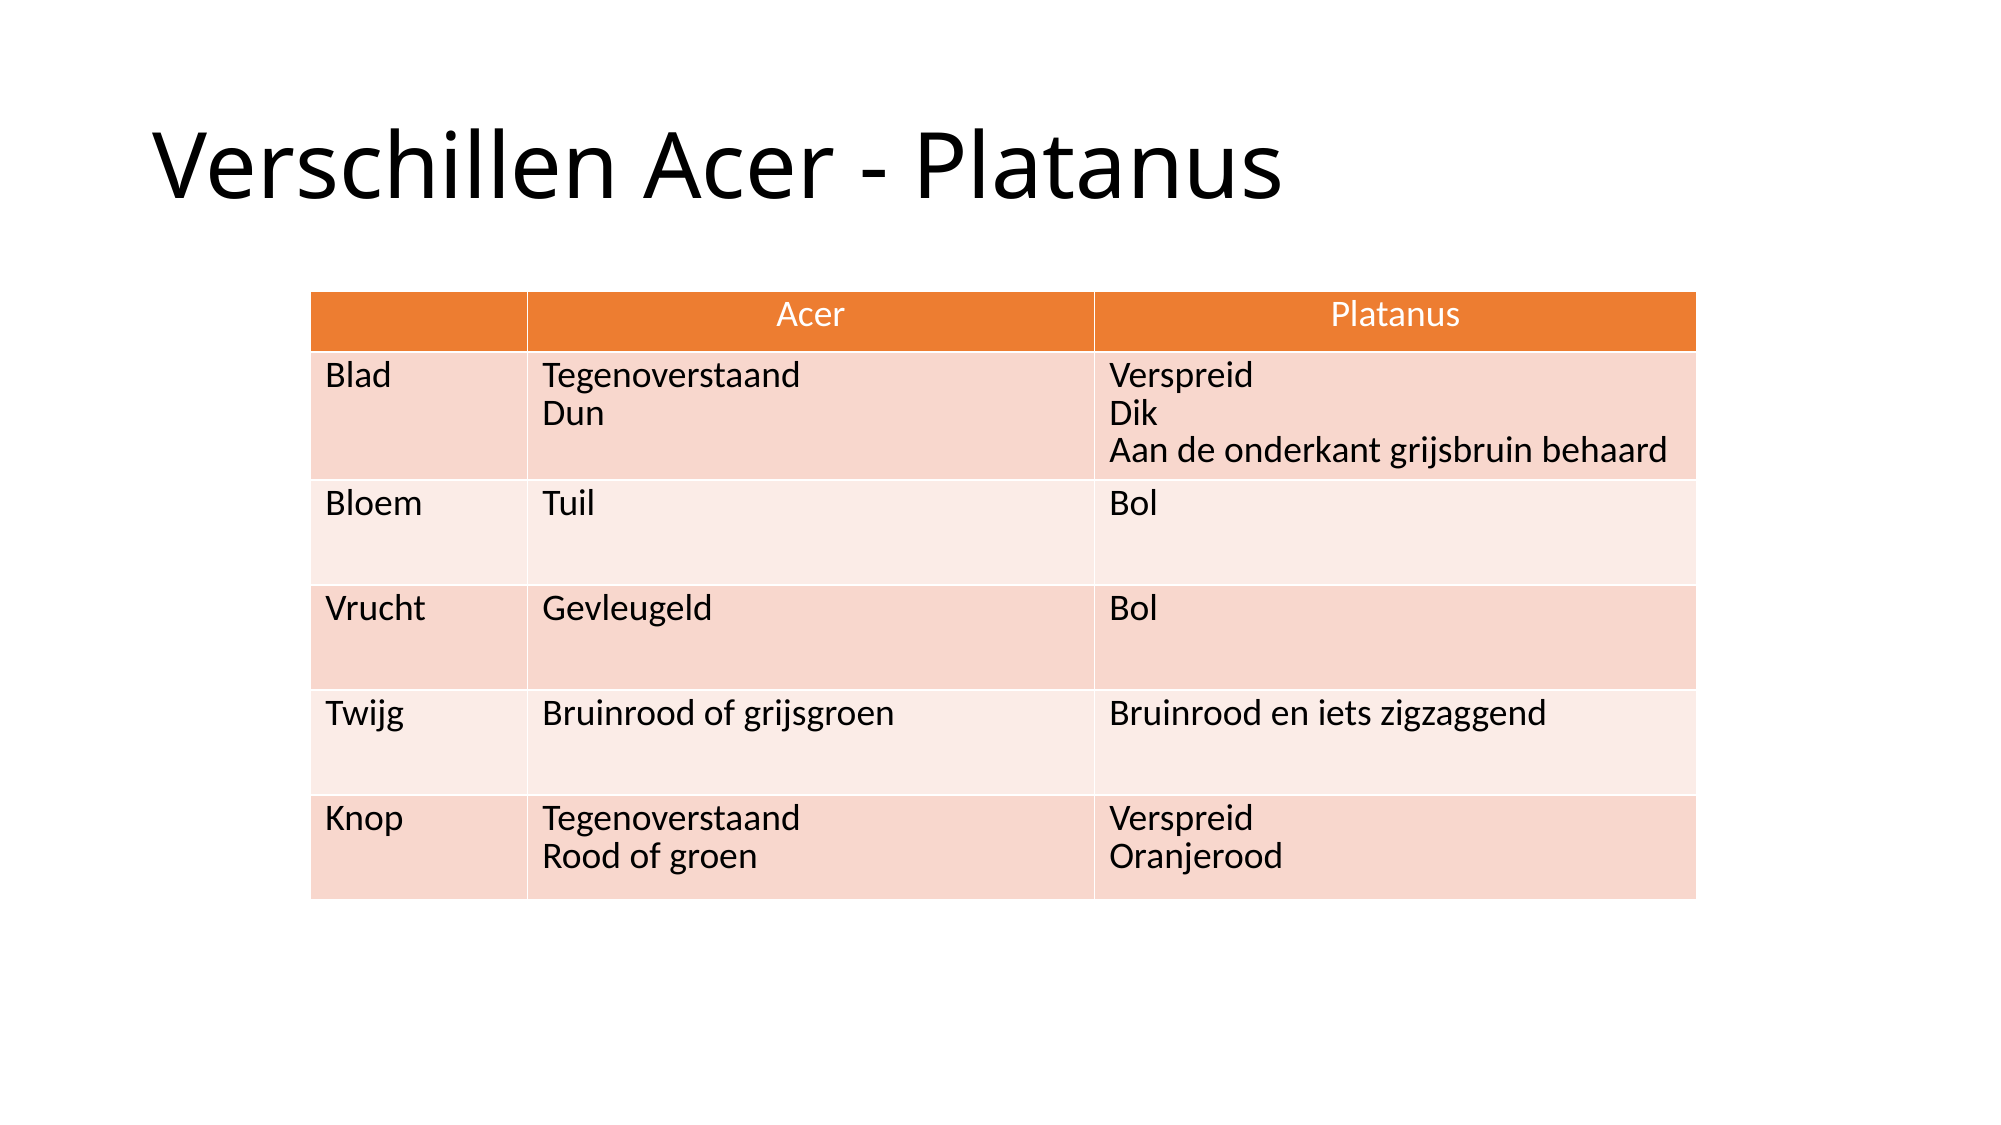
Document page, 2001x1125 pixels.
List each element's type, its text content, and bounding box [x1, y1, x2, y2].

table_cell Verspreid Oranjerood [1095, 796, 1696, 899]
table_cell Bloem [311, 481, 527, 584]
table_header Platanus [1095, 292, 1696, 351]
table_cell Blad [311, 353, 527, 479]
title Verschillen Acer - Platanus [137, 59, 1863, 278]
table_cell Verspreid Dik Aan de onderkant grijsbruin behaard [1095, 353, 1696, 479]
table_cell Tegenoverstaand Rood of groen [528, 796, 1094, 899]
table_cell Bruinrood en iets zigzaggend [1095, 691, 1696, 794]
table_cell Twijg [311, 691, 527, 794]
table_cell Gevleugeld [528, 586, 1094, 689]
table_cell Tuil [528, 481, 1094, 584]
table_cell Bruinrood of grijsgroen [528, 691, 1094, 794]
table_header Acer [528, 292, 1094, 351]
table_cell Vrucht [311, 586, 527, 689]
table_header [311, 292, 527, 351]
table_cell Tegenoverstaand Dun [528, 353, 1094, 479]
table_cell Bol [1095, 481, 1696, 584]
table_cell Knop [311, 796, 527, 899]
table_cell Bol [1095, 586, 1696, 689]
